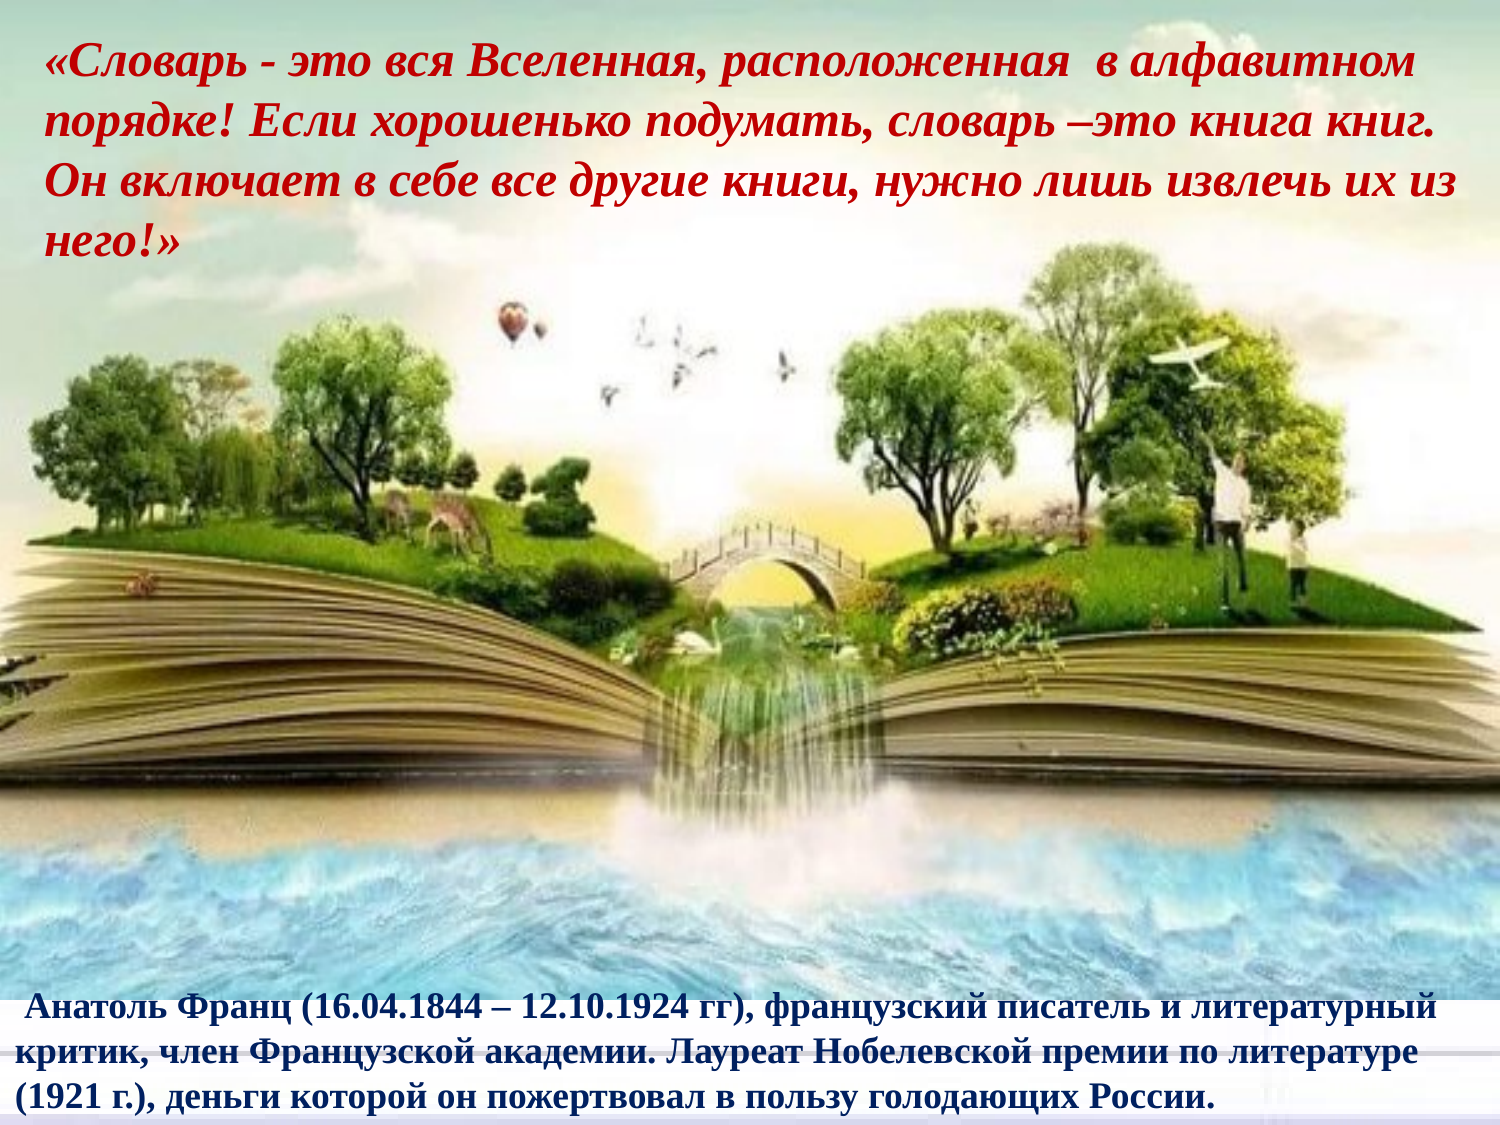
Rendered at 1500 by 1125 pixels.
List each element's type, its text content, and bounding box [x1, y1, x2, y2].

picture [0, 0, 1500, 1000]
text_box Анатоль Франц (16.04.1844 – 12.10.1924 гг), французский писатель и литературный критик, член Французской академии. Лауреат Нобелевской премии по литературе (1921 г.), деньги которой он пожертвовал в пользу голодающих России. [0, 1006, 1500, 1124]
